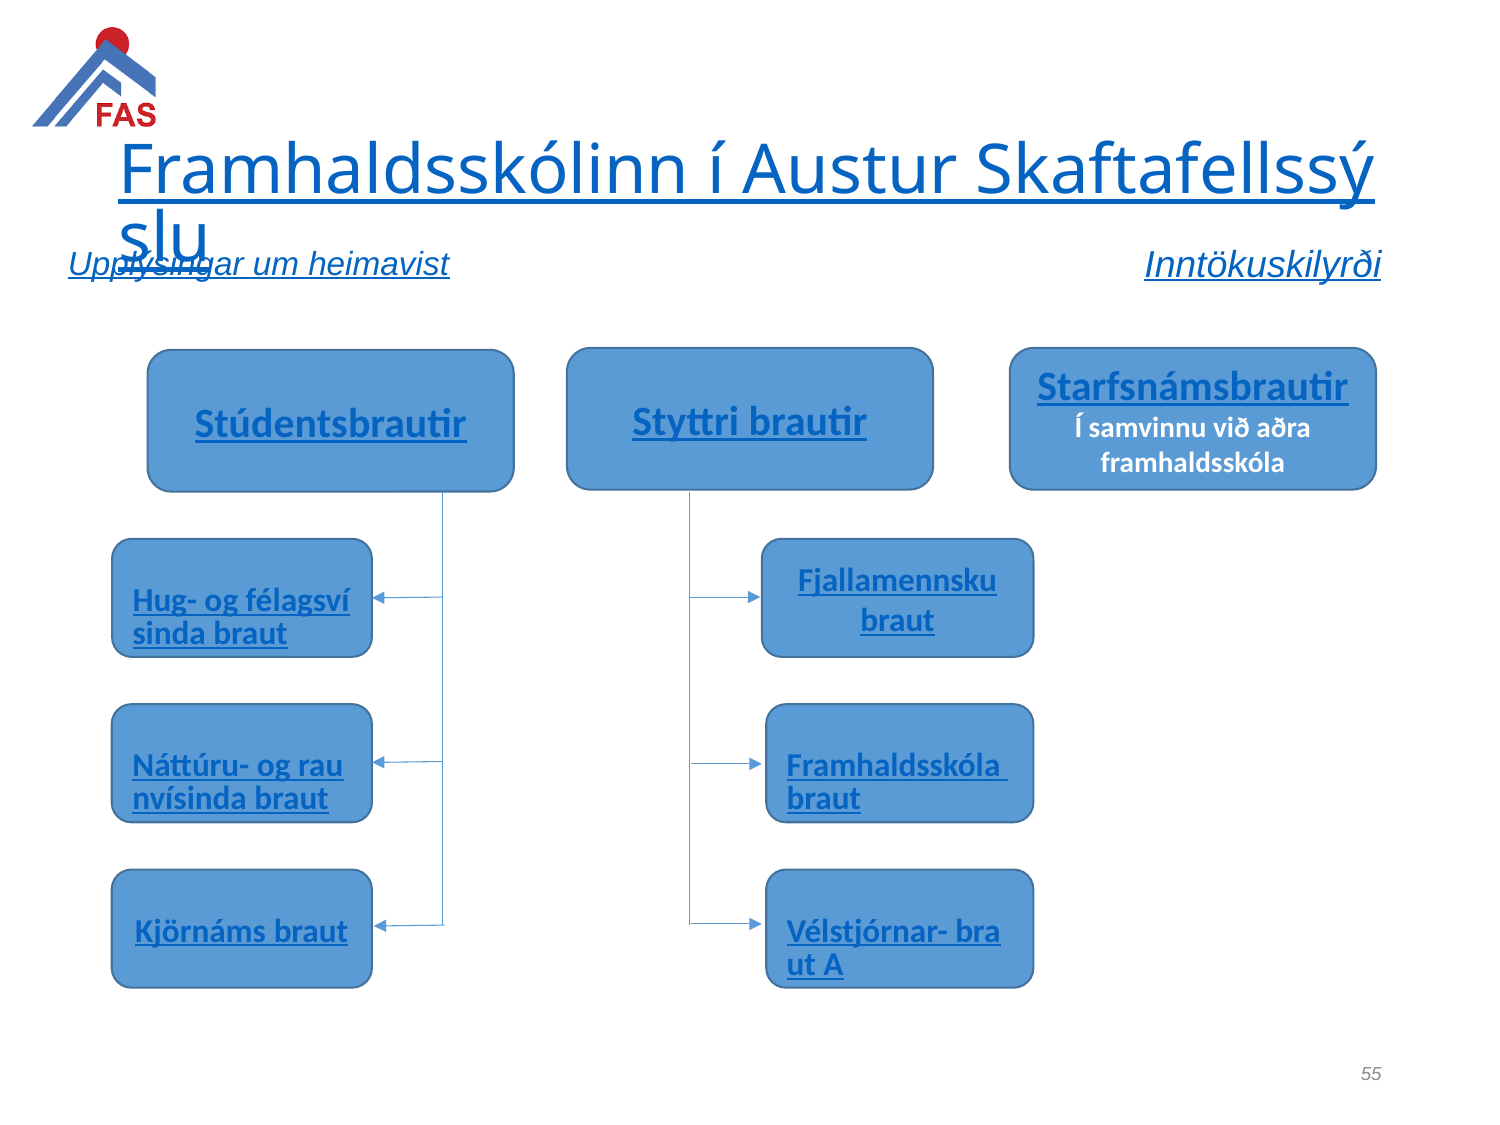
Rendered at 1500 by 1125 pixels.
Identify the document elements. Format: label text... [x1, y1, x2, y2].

text_box Vélstjórnar- braut A [765, 868, 1035, 989]
text_box Hug- og félagsvísinda braut [111, 537, 373, 658]
text_box Kjörnáms braut [110, 868, 373, 989]
text_box Inntökuskilyrði [1129, 232, 1425, 293]
text_box Upplýsingar um heimavist [53, 234, 550, 289]
slide_number 55 [1059, 1042, 1397, 1103]
text_box Fjallamennsku braut [760, 537, 1035, 658]
picture [9, 19, 197, 137]
text_box Framhaldsskóla braut [765, 703, 1035, 824]
title Framhaldsskólinn í Austur Skaftafellssýslu [103, 59, 1397, 278]
text_box Styttri brautir [565, 346, 935, 491]
text_box Náttúru- og raunvísinda braut [110, 703, 373, 824]
text_box Starfsnámsbrautir Í samvinnu við aðra framhaldsskóla [1008, 346, 1378, 491]
text_box Stúdentsbrautir [146, 348, 515, 493]
